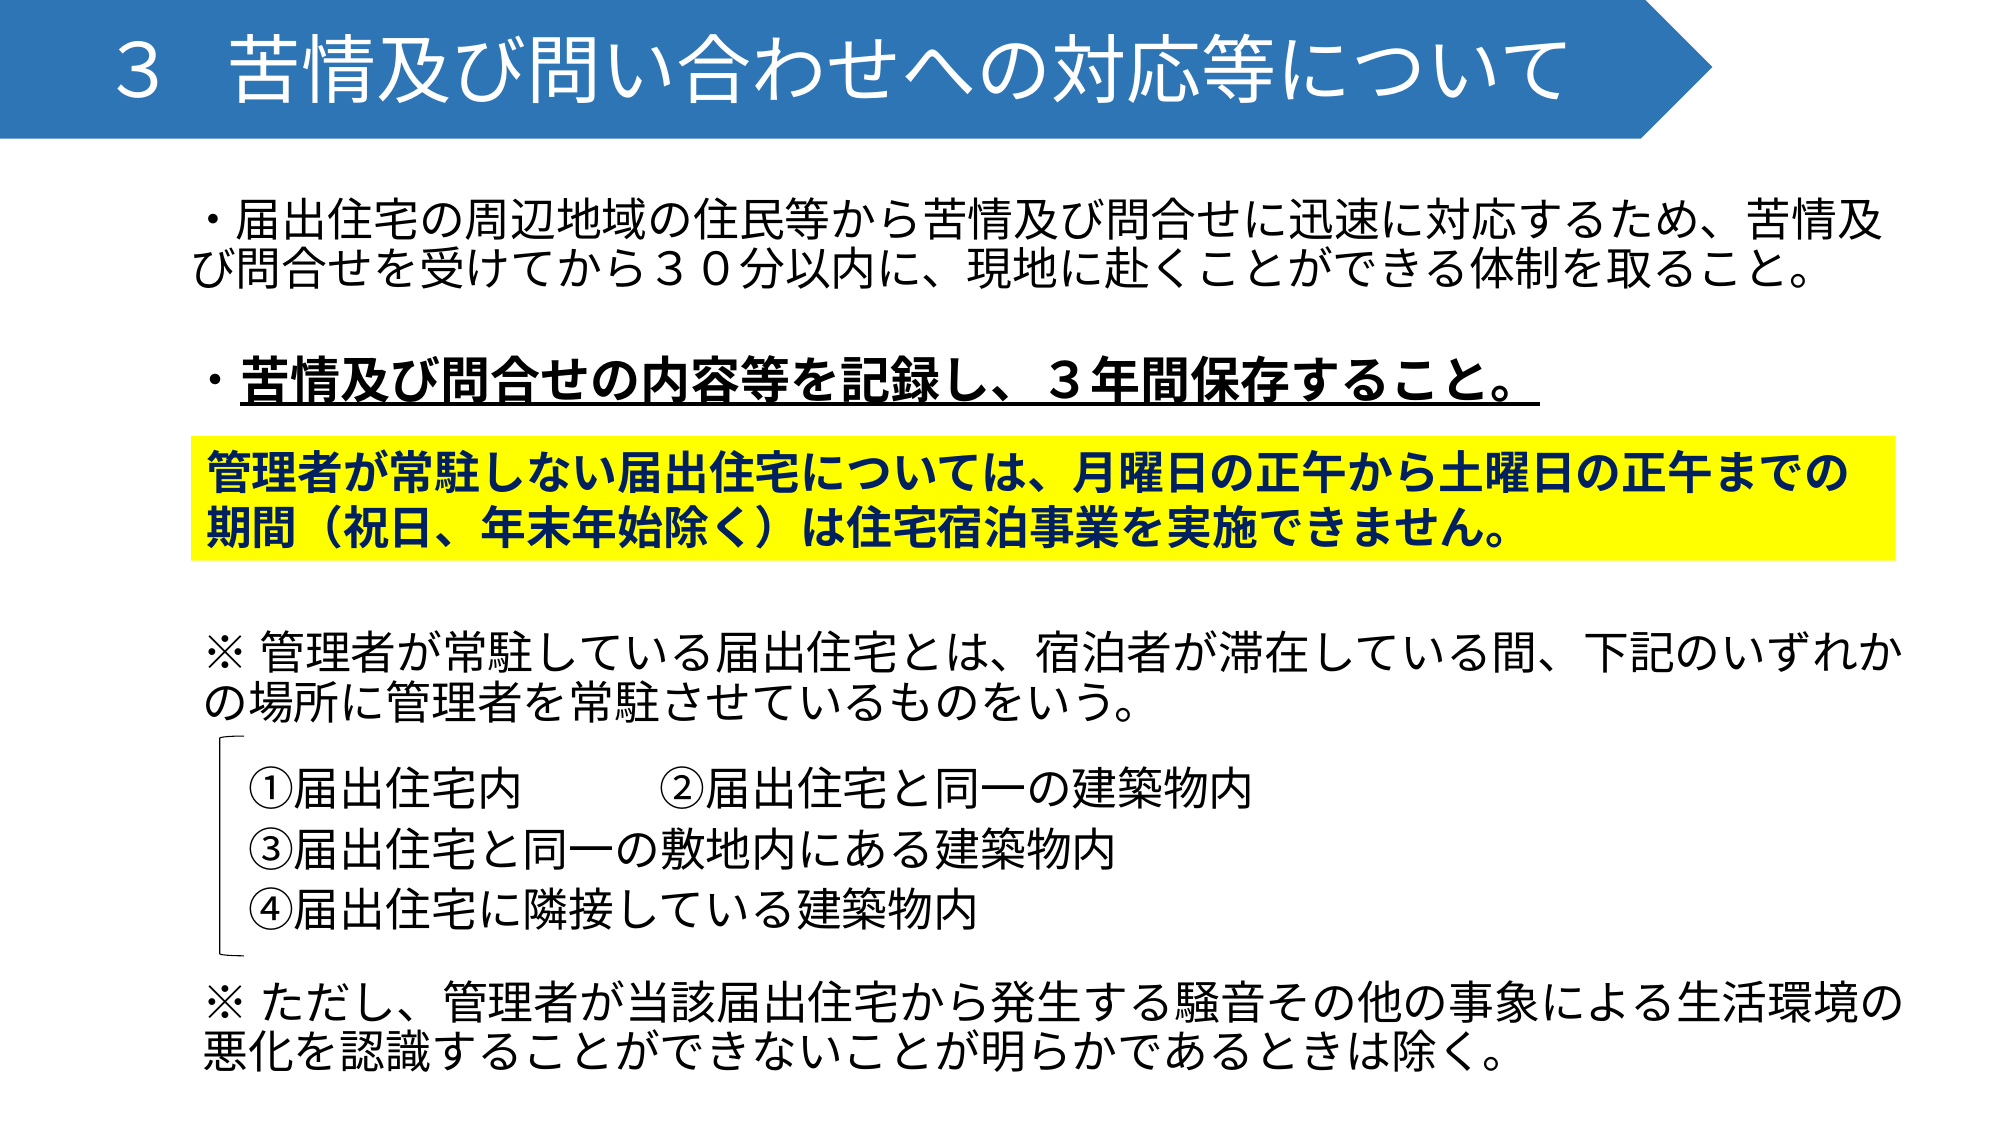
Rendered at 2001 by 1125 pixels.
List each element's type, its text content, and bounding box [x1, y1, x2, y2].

text_box ※管理者が常駐している届出住宅とは、宿泊者が滞在している間、下記のいずれかの場所に管理者を常駐させているものをいう。 ①届出住宅内 ②届出住宅と同一の建築物内 ③届出住宅と同一の敷地内にある建築物内 ④届出住宅に隣接している建築物内 ※ただし、管理者が当該届出住宅から発生する騒音その他の事象による生活環境の悪化を認識することができないことが明らかであるときは除く。 [187, 622, 1933, 1102]
text_box [177, 225, 1678, 498]
text_box [219, 735, 245, 957]
text_box ３ 苦情及び問い合わせへの対応等について [0, 0, 1714, 140]
subtitle ・届出住宅の周辺地域の住民等から苦情及び問合せに迅速に対応するため、苦情及び問合せを受けてから３０分以内に、現地に赴くことができる体制を取ること。 ・苦情及び問合せの内容等を記録し、３年間保存すること。 [175, 189, 1914, 443]
text_box 管理者が常駐しない届出住宅については、月曜日の正午から土曜日の正午までの期間（祝日、年末年始除く）は住宅宿泊事業を実施できません。 [191, 435, 1896, 561]
